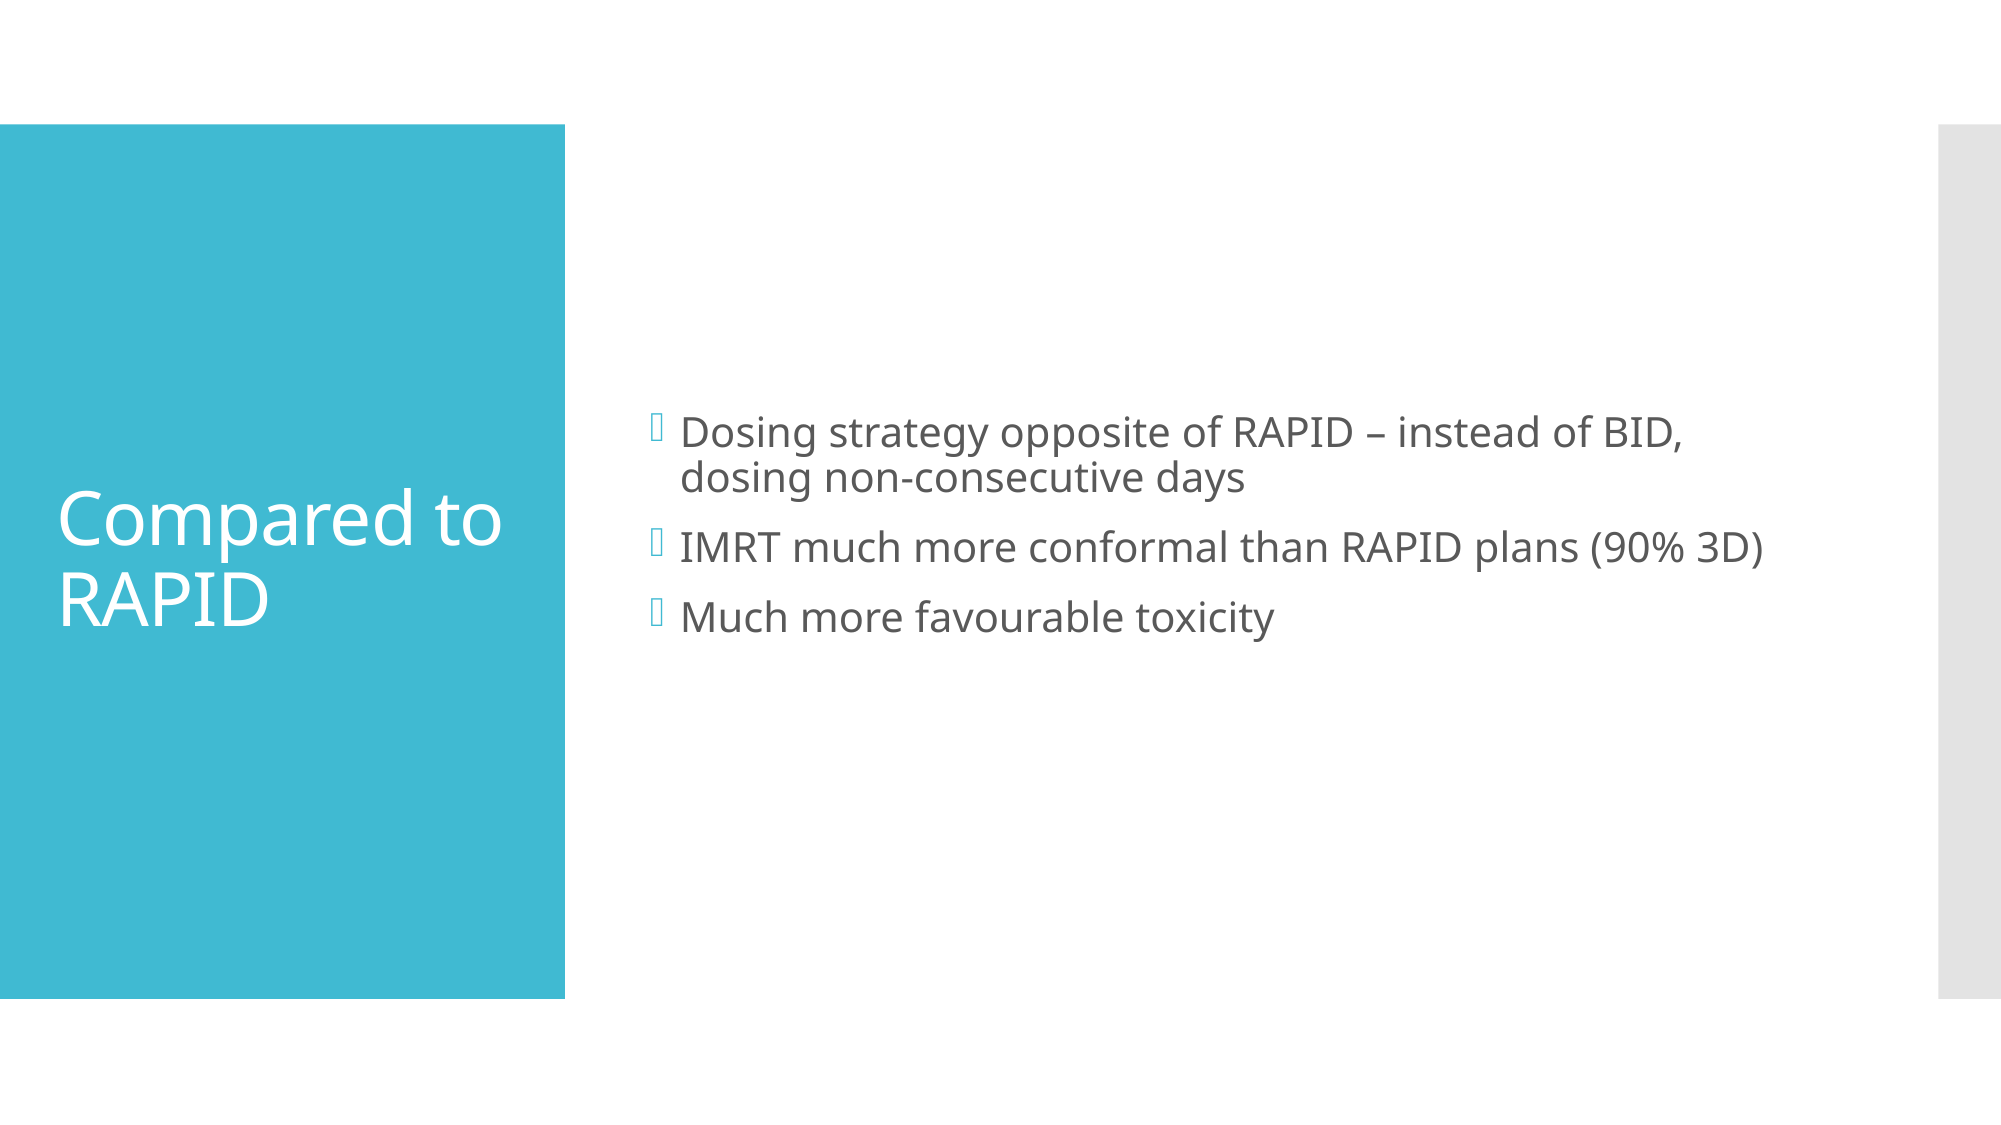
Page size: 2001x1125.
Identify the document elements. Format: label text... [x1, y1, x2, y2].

list Dosing strategy opposite of RAPID – instead of BID, dosing non-consecutive days IMRT much more conformal than RAPID plans (90% 3D) Much more favourable toxicity [634, 141, 1835, 982]
title Compared to RAPID [41, 184, 525, 940]
